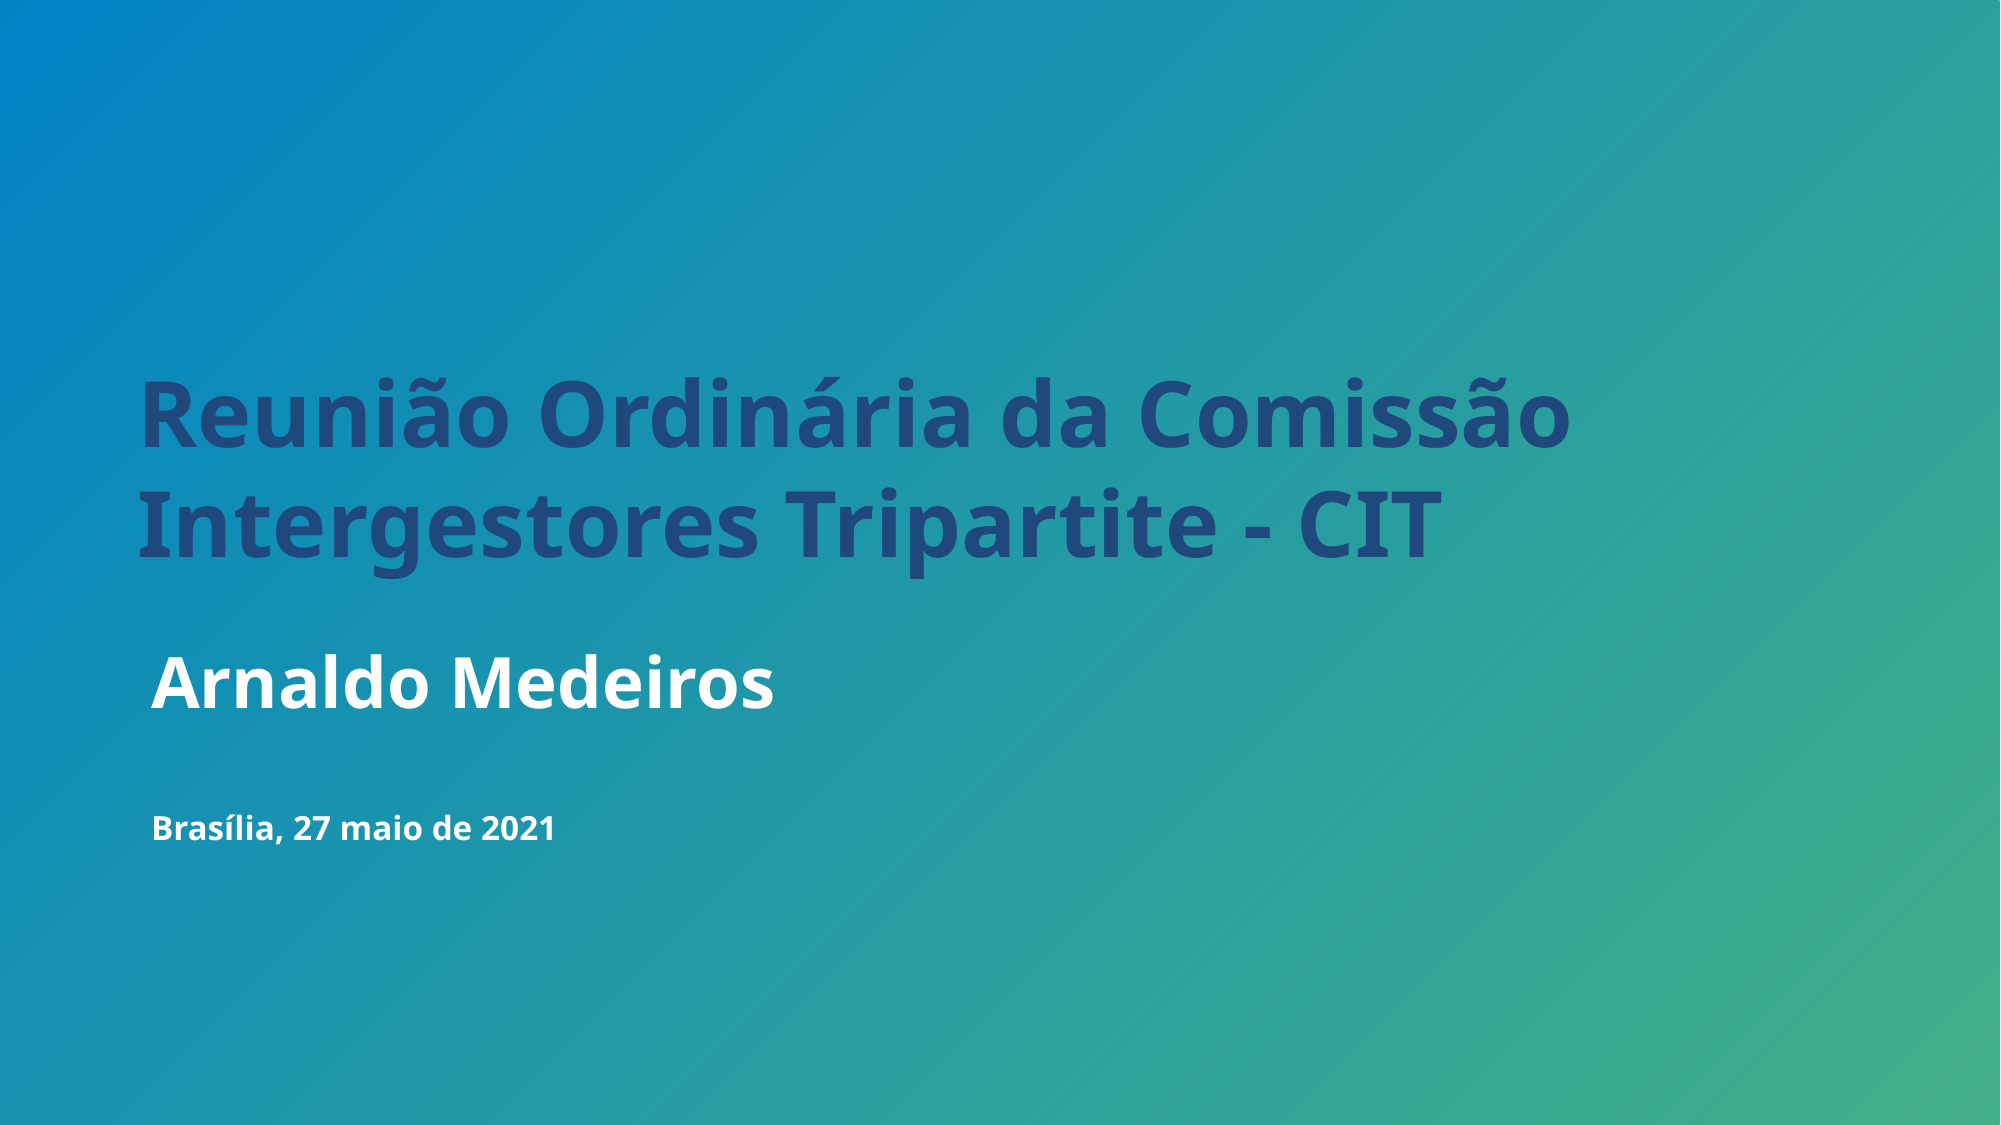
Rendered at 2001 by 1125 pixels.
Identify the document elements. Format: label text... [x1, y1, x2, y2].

text_box Arnaldo Medeiros Brasília, 27 maio de 2021 [139, 388, 1788, 977]
text_box [0, 0, 2000, 1125]
text_box Reunião Ordinária da Comissão Intergestores Tripartite - CIT [122, 348, 2000, 474]
